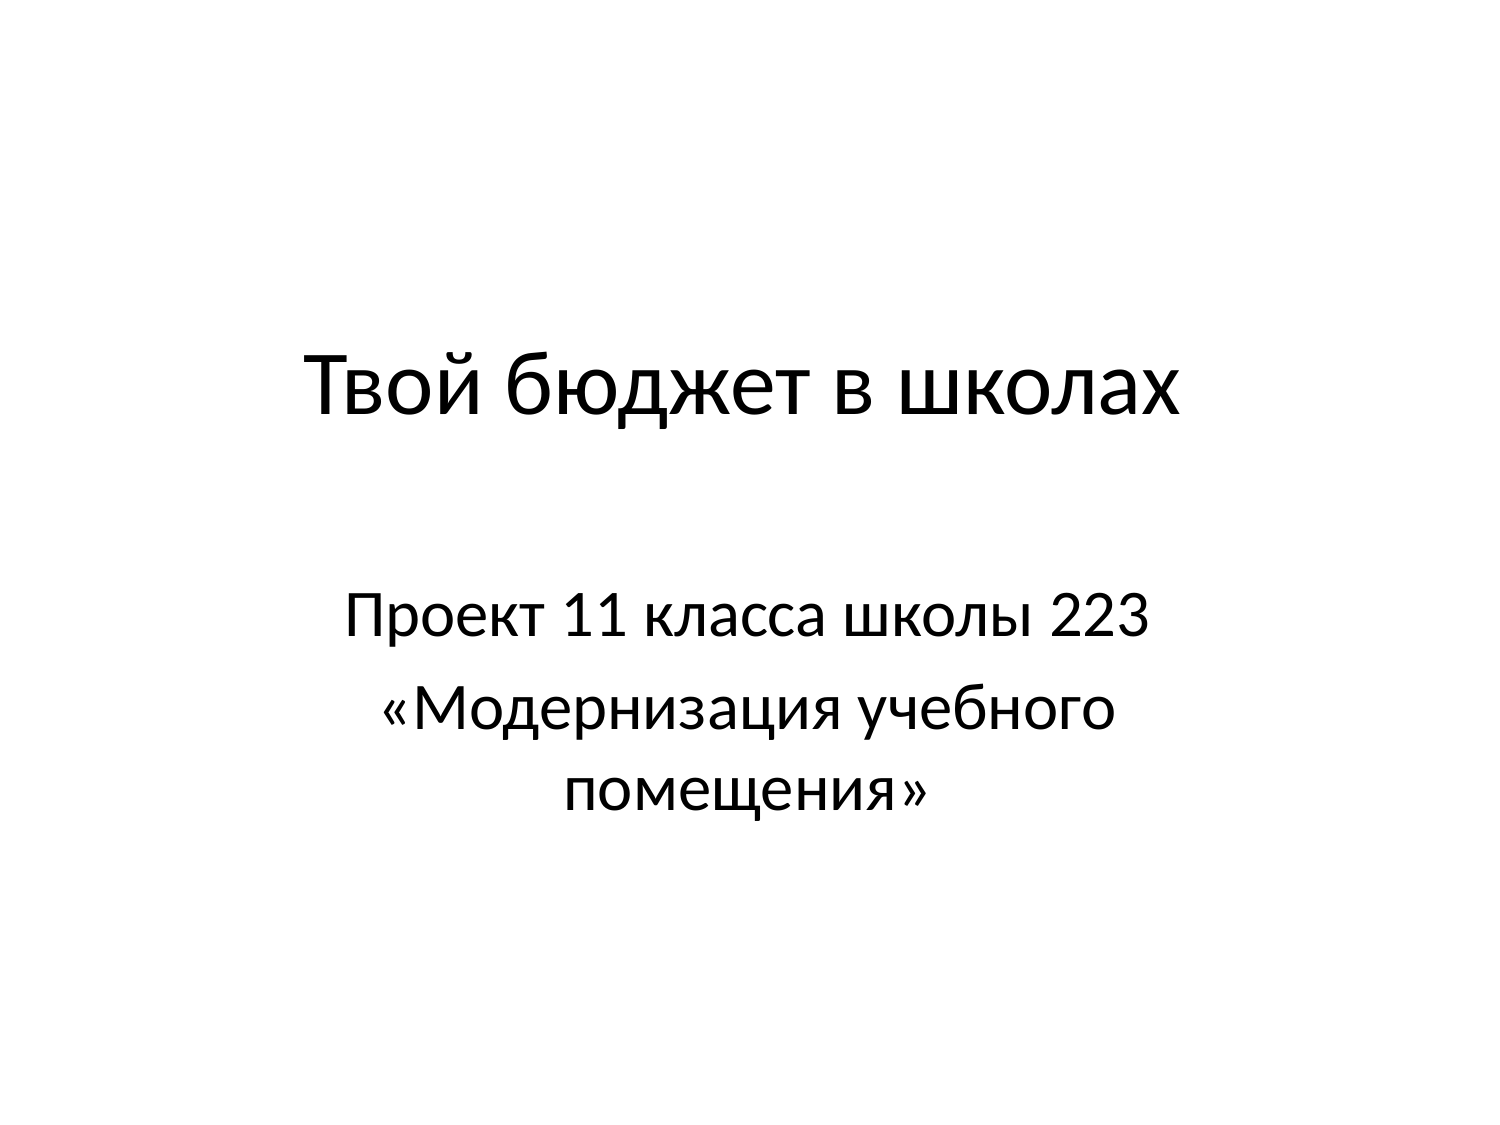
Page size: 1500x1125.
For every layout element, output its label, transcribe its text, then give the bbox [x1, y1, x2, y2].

subtitle Проект 11 класса школы 223 «Модернизация учебного помещения» [222, 562, 1273, 850]
title Твой бюджет в школах [105, 257, 1381, 499]
